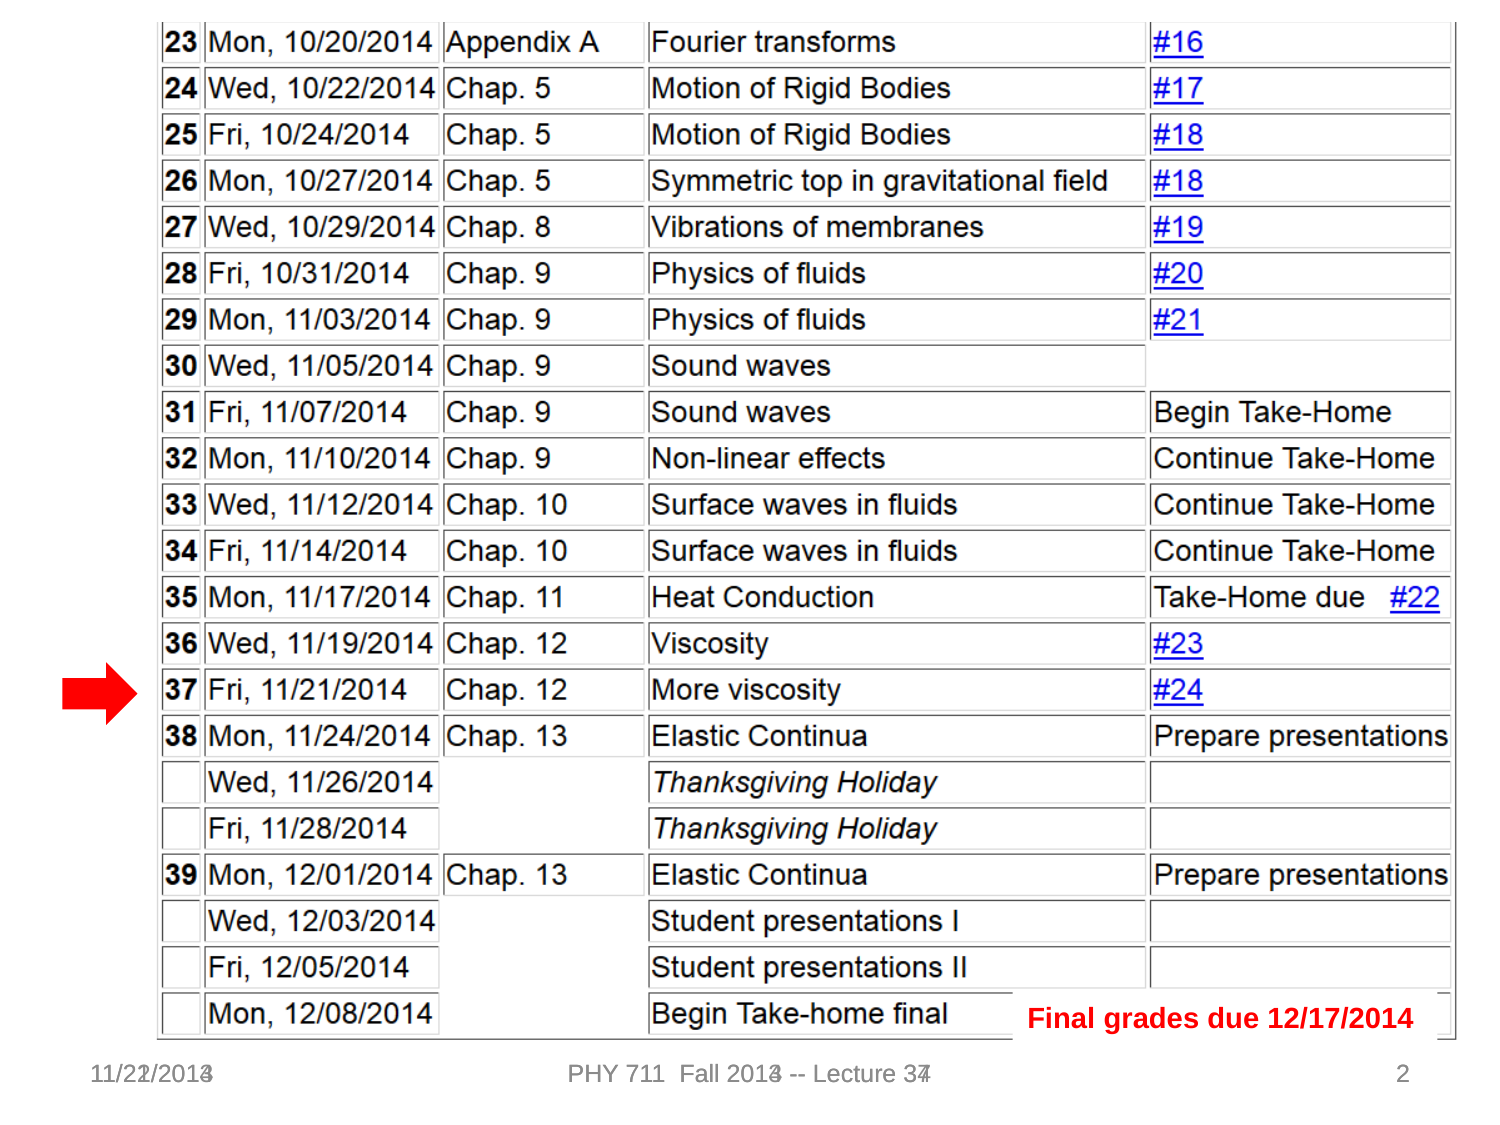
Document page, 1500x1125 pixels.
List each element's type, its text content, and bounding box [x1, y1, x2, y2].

text_box 11/22/2013 [75, 1042, 425, 1103]
text_box [60, 660, 140, 727]
picture [149, 21, 1476, 1043]
text_box PHY 711 Fall 2013 -- Lecture 34 [512, 1051, 988, 1103]
text_box 2 [1074, 1051, 1425, 1103]
